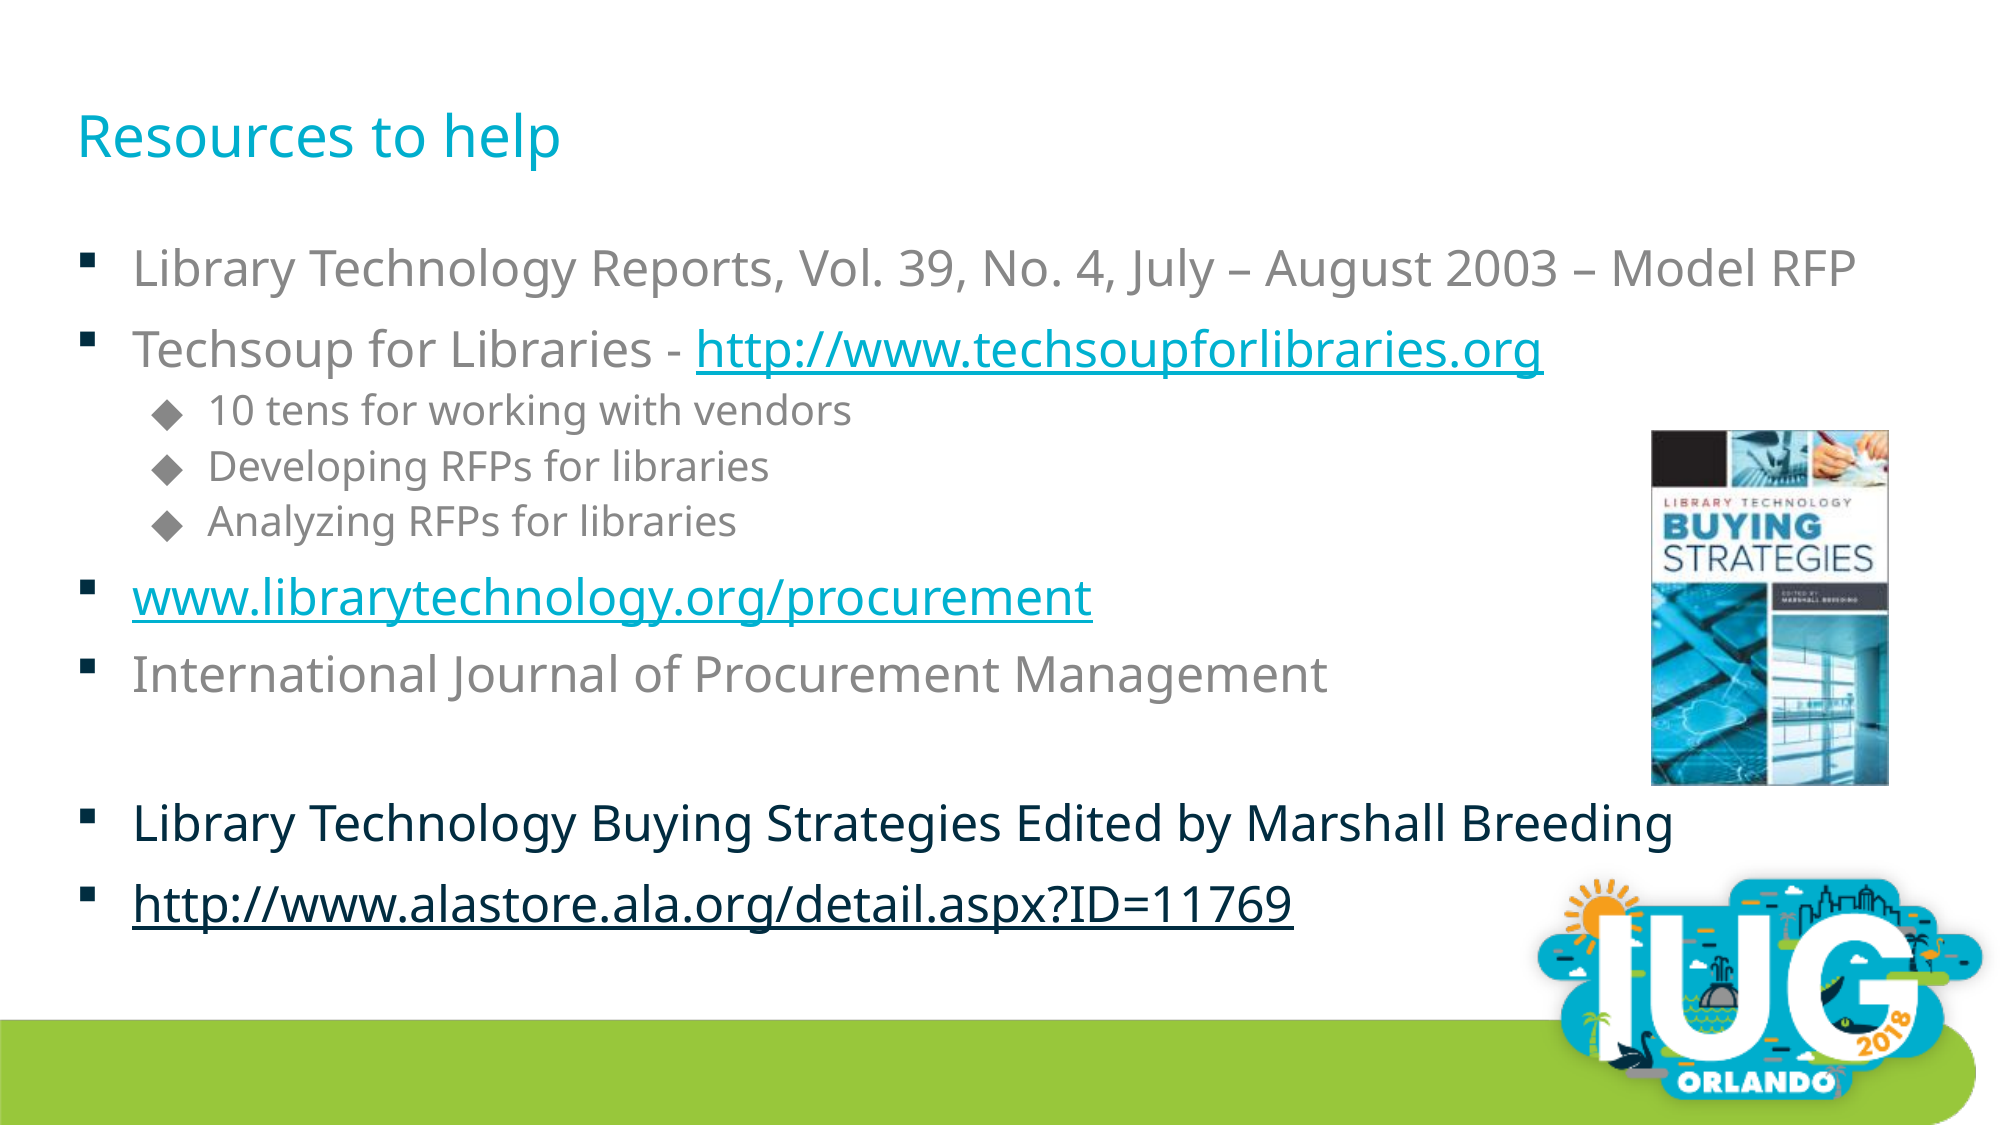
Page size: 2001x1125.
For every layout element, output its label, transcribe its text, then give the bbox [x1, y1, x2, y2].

picture [0, 0, 2001, 1125]
list Library Technology Reports, Vol. 39, No. 4, July – August 2003 – Model RFP Techsoup for Libraries - http://www.techsoupforlibraries.org 10 tens for working with vendors Developing RFPs for libraries Analyzing RFPs for libraries www.librarytechnology.org/procurement International Journal of Procurement Management Library Technology Buying Strategies Edited by Marshall Breeding http://www.alastore.ala.org/detail.aspx?ID=11769 [60, 235, 1935, 980]
title Resources to help [60, 82, 1786, 194]
